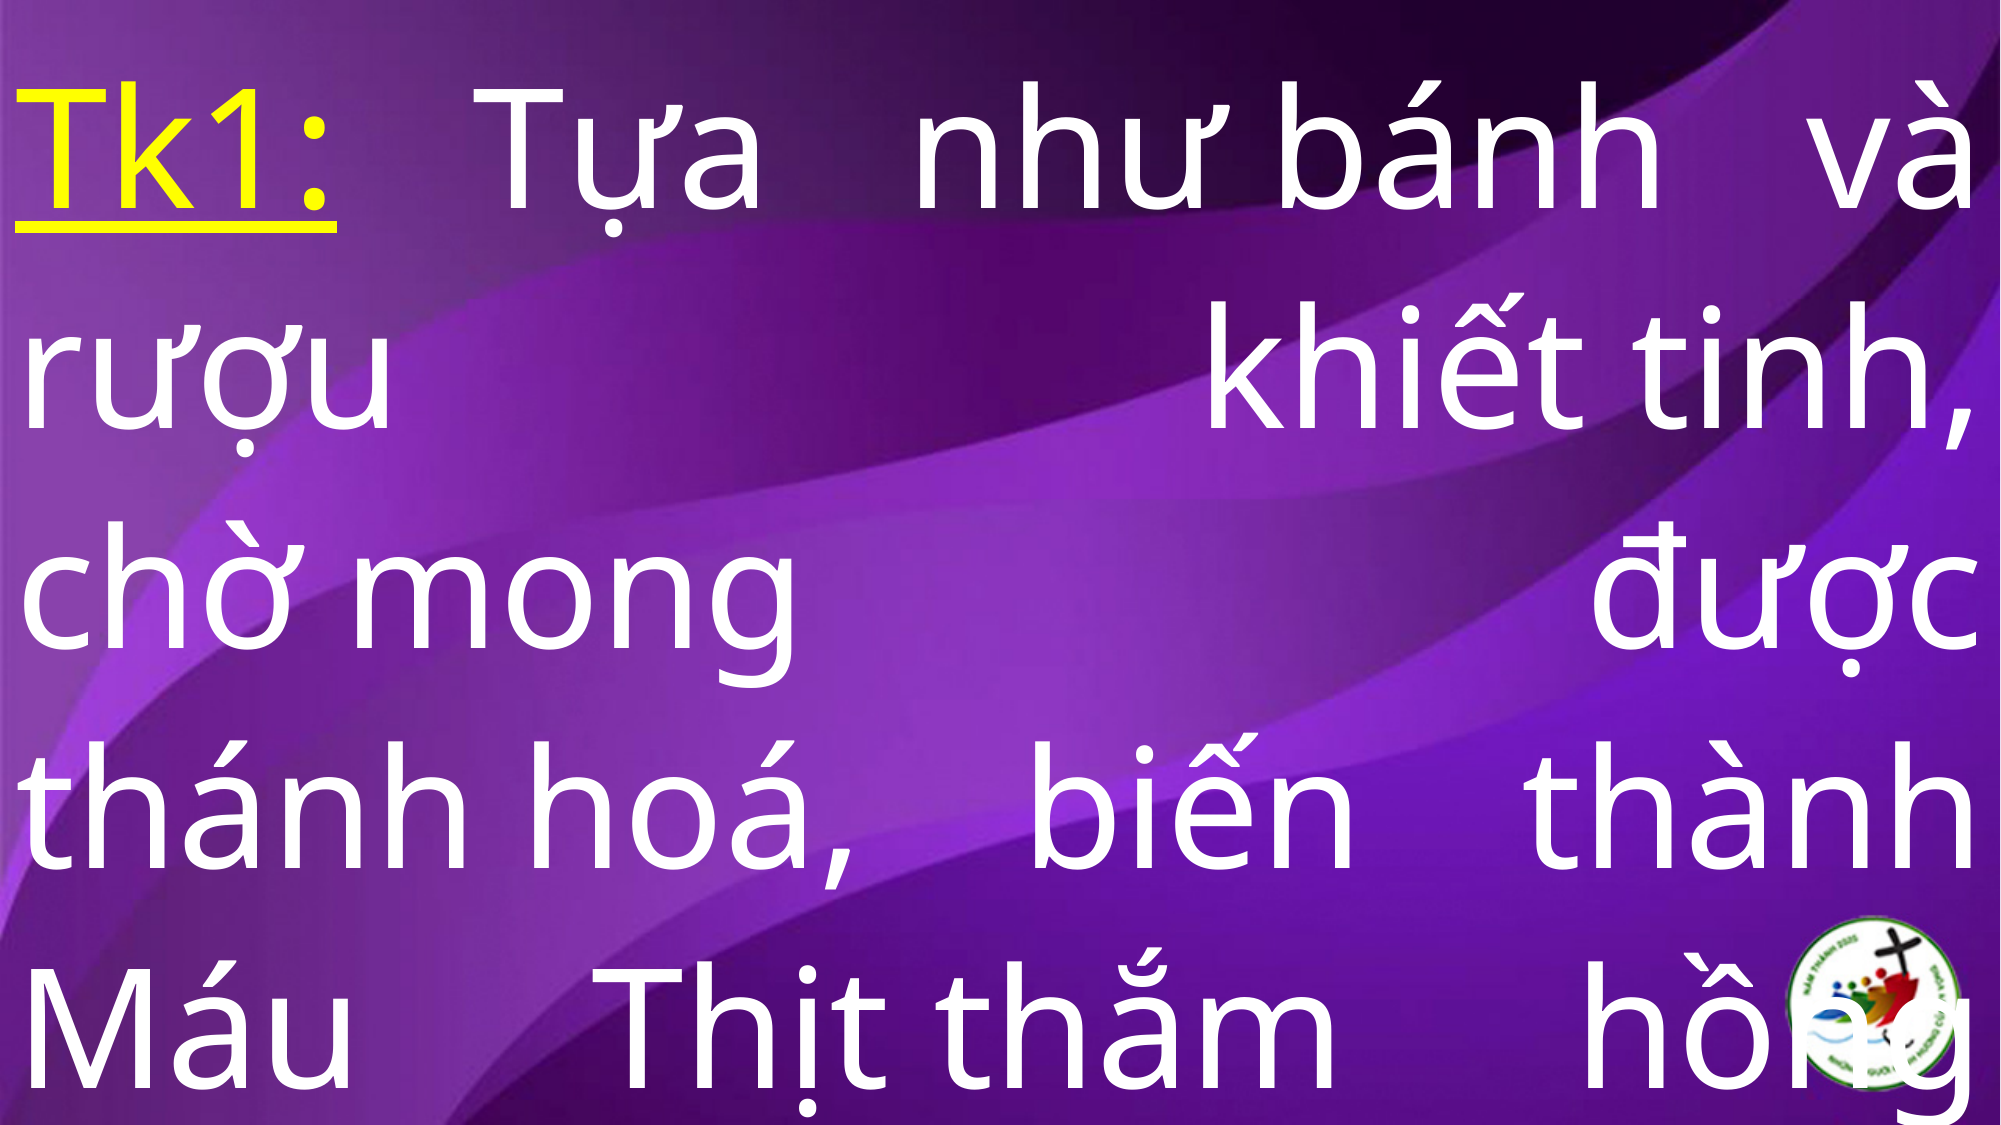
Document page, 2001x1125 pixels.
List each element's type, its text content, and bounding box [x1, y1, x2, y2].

subtitle Tk1: Tựa như bánh và rượu khiết tinh, chờ mong được thánh hoá, biến thành Máu Thịt thắm hồng dưỡng nuôi muôn người dương thế… [0, 14, 2000, 1125]
picture [0, 0, 2001, 1125]
